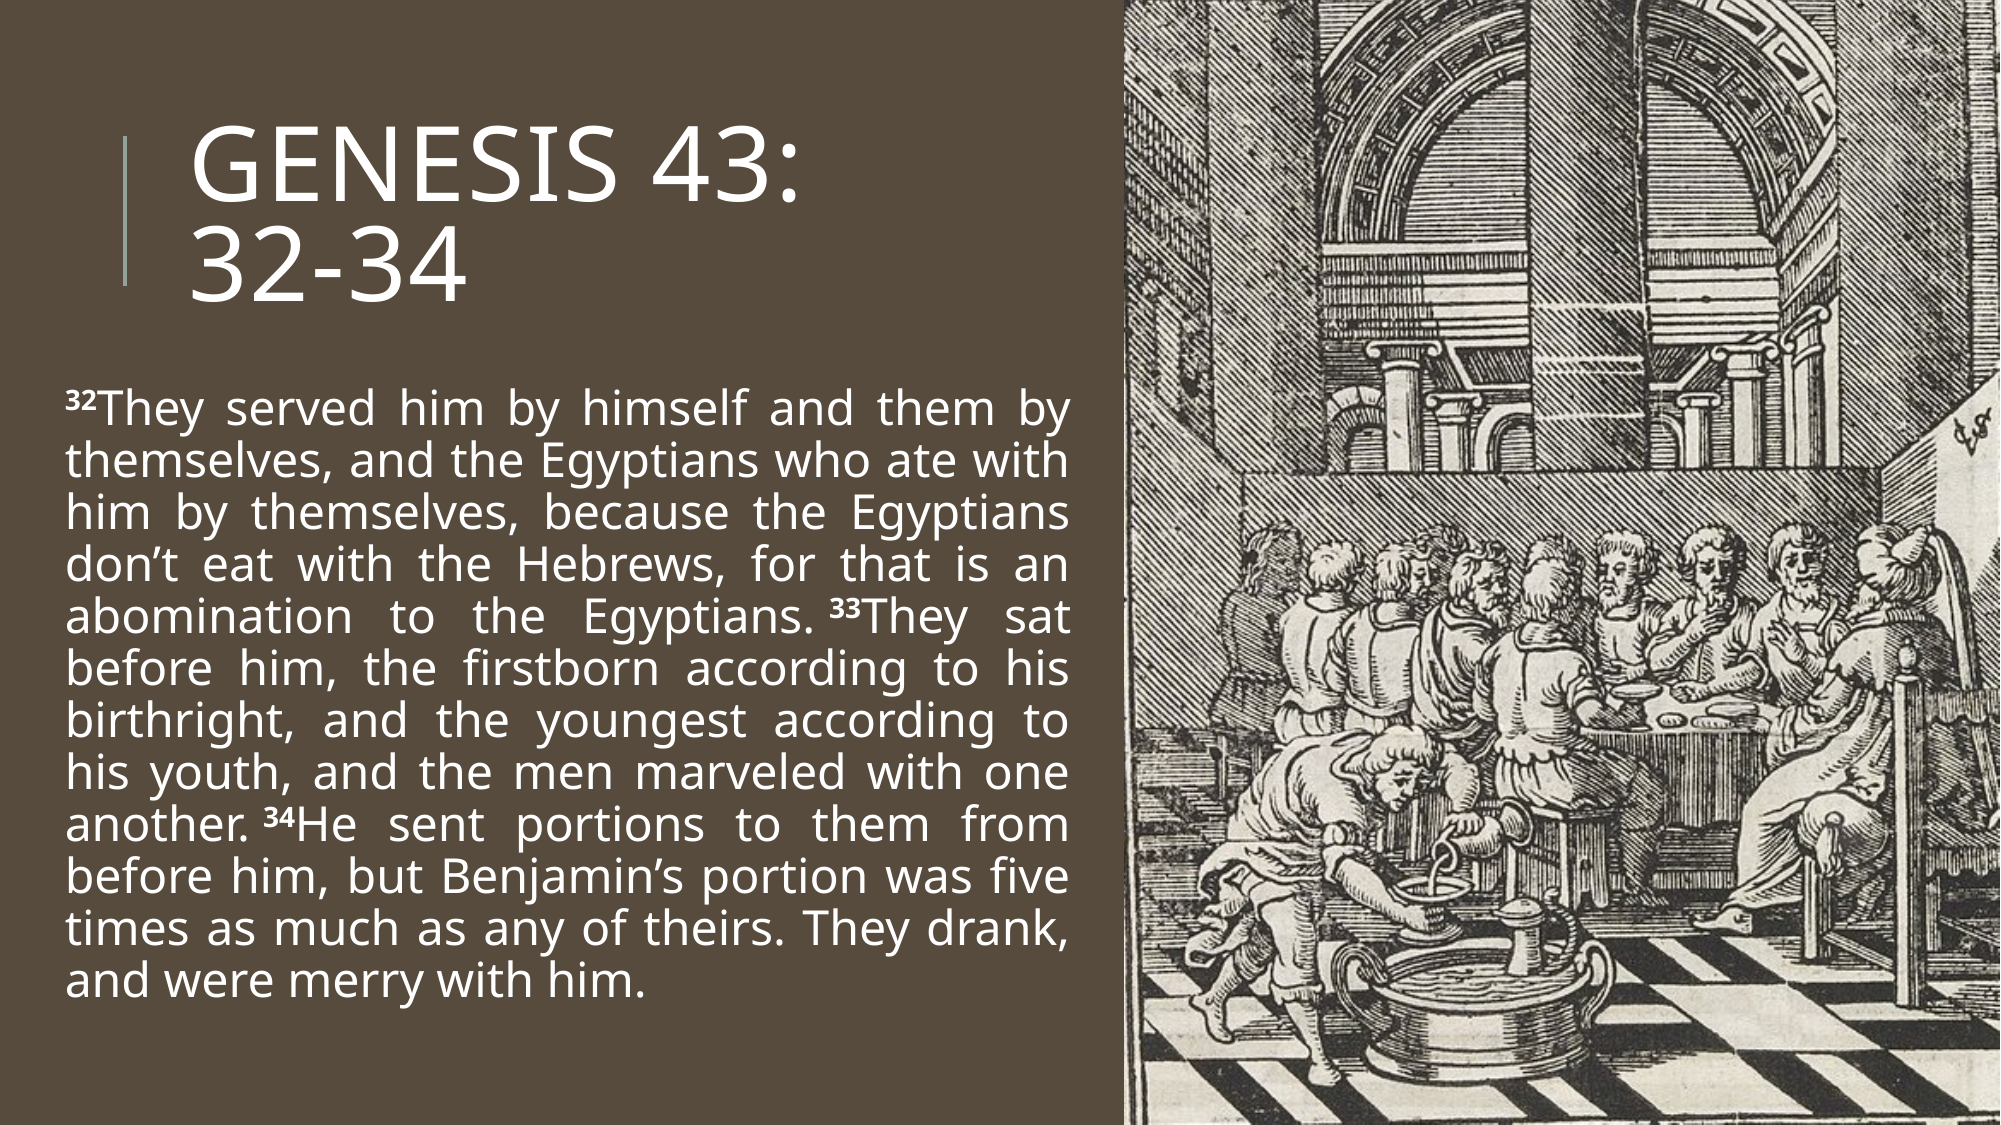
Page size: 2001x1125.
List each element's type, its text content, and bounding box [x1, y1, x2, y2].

picture [1124, 0, 2000, 1125]
title Genesis 43: 32-34 [173, 98, 1000, 345]
list 32They served him by himself and them by themselves, and the Egyptians who ate with him by themselves, because the Egyptians don’t eat with the Hebrews, for that is an abomination to the Egyptians. 33They sat before him, the firstborn according to his birthright, and the youngest according to his youth, and the men marveled with one another. 34He sent portions to them from before him, but Benjamin’s portion was five times as much as any of theirs. They drank, and were merry with him. [43, 375, 1080, 1058]
